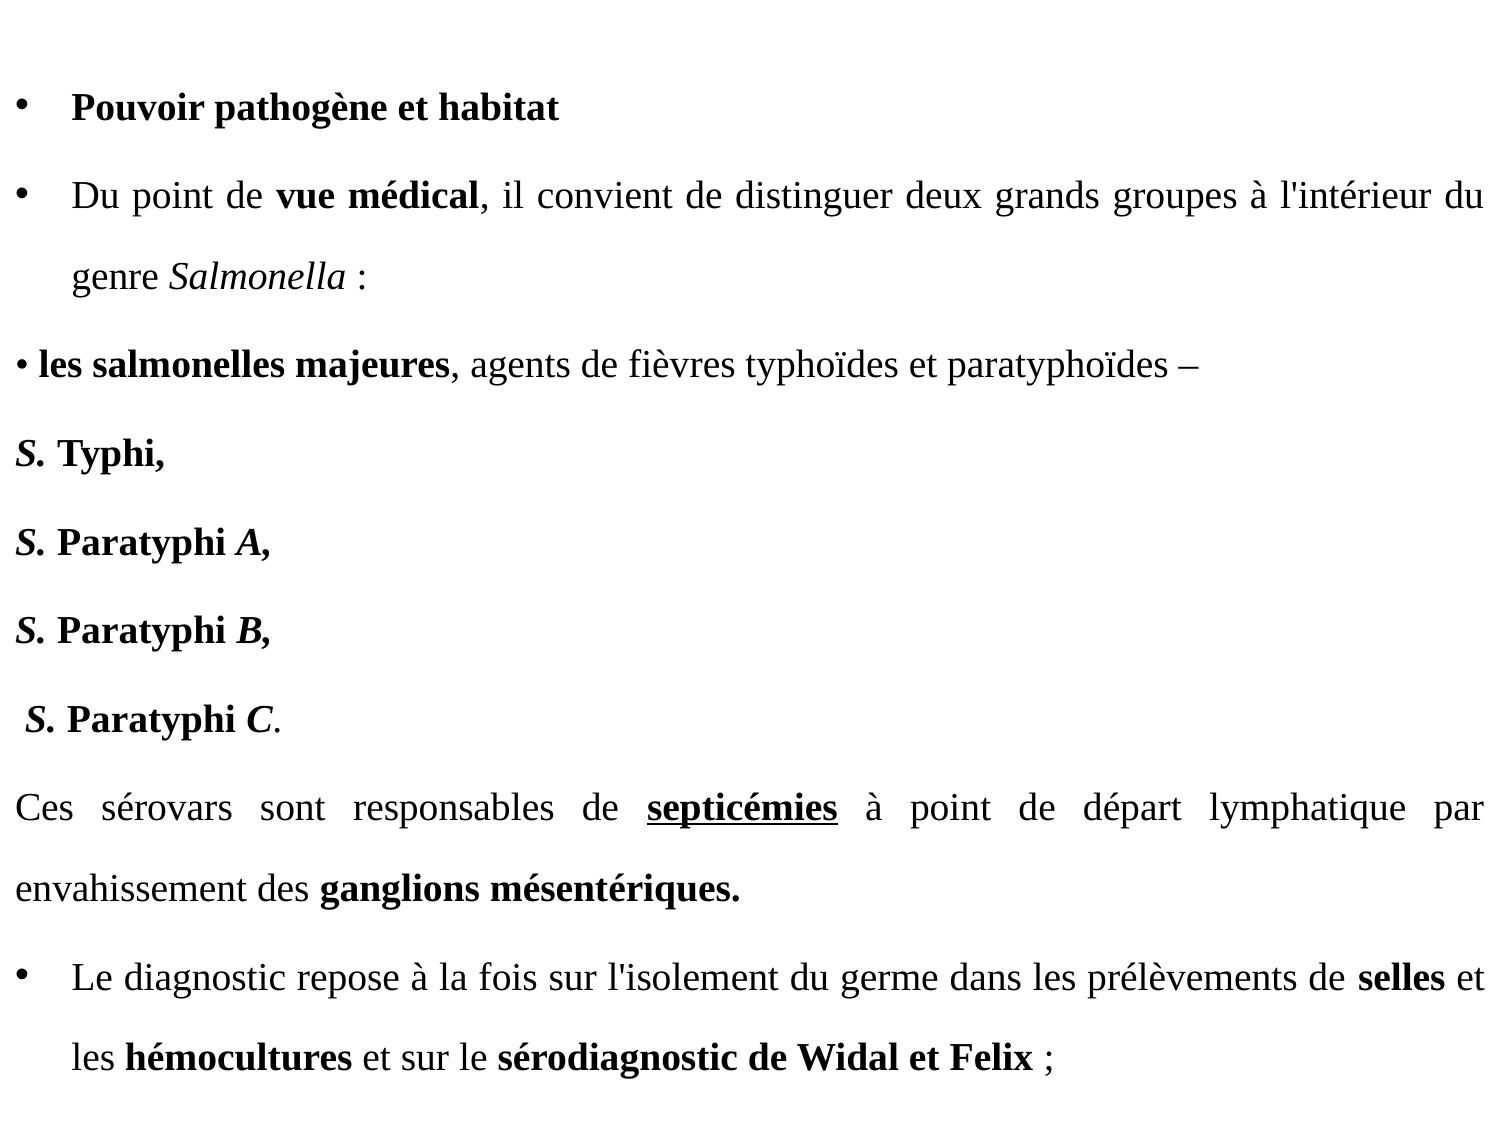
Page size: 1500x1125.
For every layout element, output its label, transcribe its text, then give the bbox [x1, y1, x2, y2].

list Pouvoir pathogène et habitat Du point de vue médical, il convient de distinguer deux grands groupes à l'intérieur du genre Salmonella : • les salmonelles majeures, agents de fièvres typhoïdes et paratyphoïdes – S. Typhi, S. Paratyphi A, S. Paratyphi B, S. Paratyphi C. Ces sérovars sont responsables de septicémies à point de départ lymphatique par envahissement des ganglions mésentériques. Le diagnostic repose à la fois sur l'isolement du germe dans les prélèvements de selles et les hémocultures et sur le sérodiagnostic de Widal et Felix ; [0, 39, 1500, 1125]
